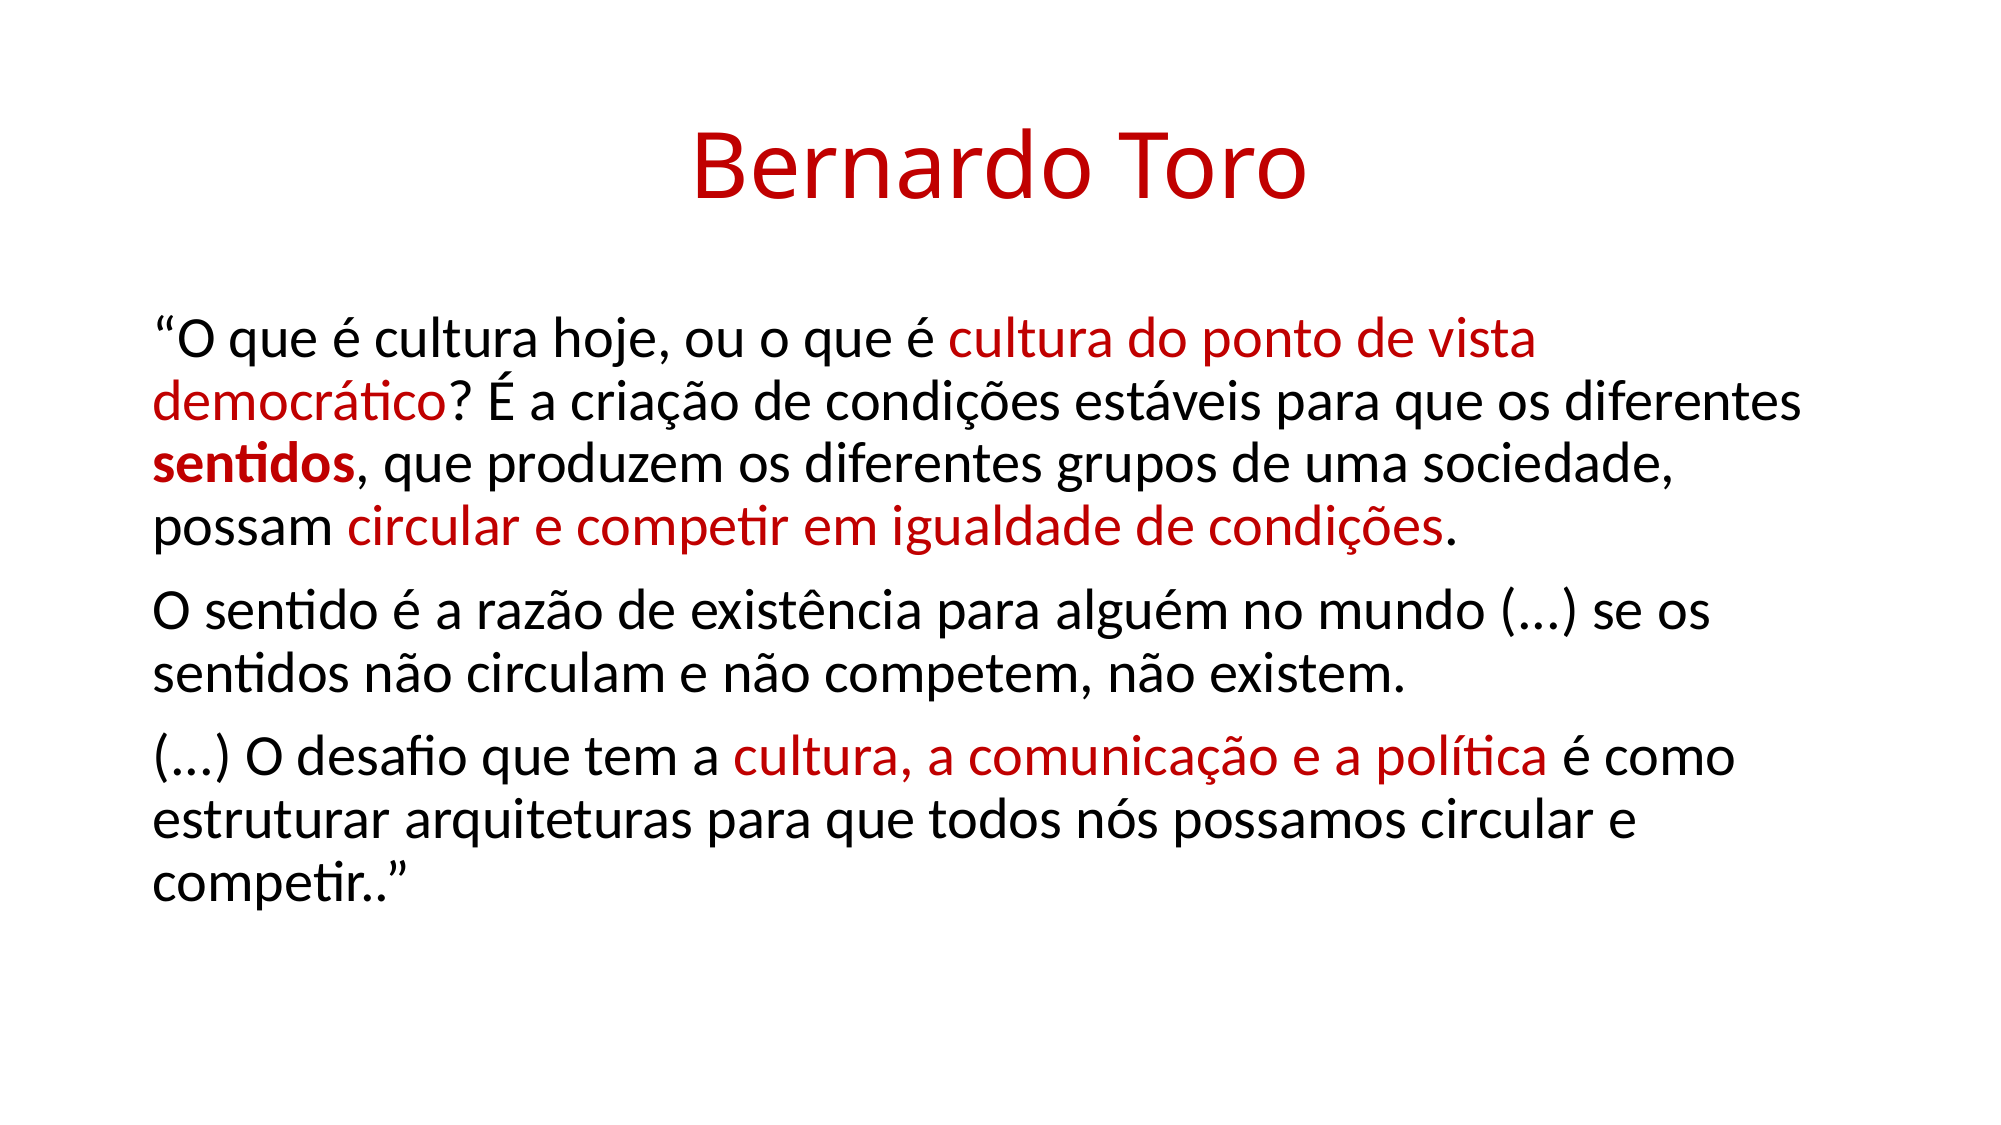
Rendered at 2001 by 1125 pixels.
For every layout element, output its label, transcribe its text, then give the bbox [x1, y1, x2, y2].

title Bernardo Toro [137, 59, 1863, 278]
list “O que é cultura hoje, ou o que é cultura do ponto de vista democrático? É a criação de condições estáveis para que os diferentes sentidos, que produzem os diferentes grupos de uma sociedade, possam circular e competir em igualdade de condições. O sentido é a razão de existência para alguém no mundo (...) se os sentidos não circulam e não competem, não existem. (...) O desafio que tem a cultura, a comunicação e a política é como estruturar arquiteturas para que todos nós possamos circular e competir..” [137, 299, 1863, 1014]
